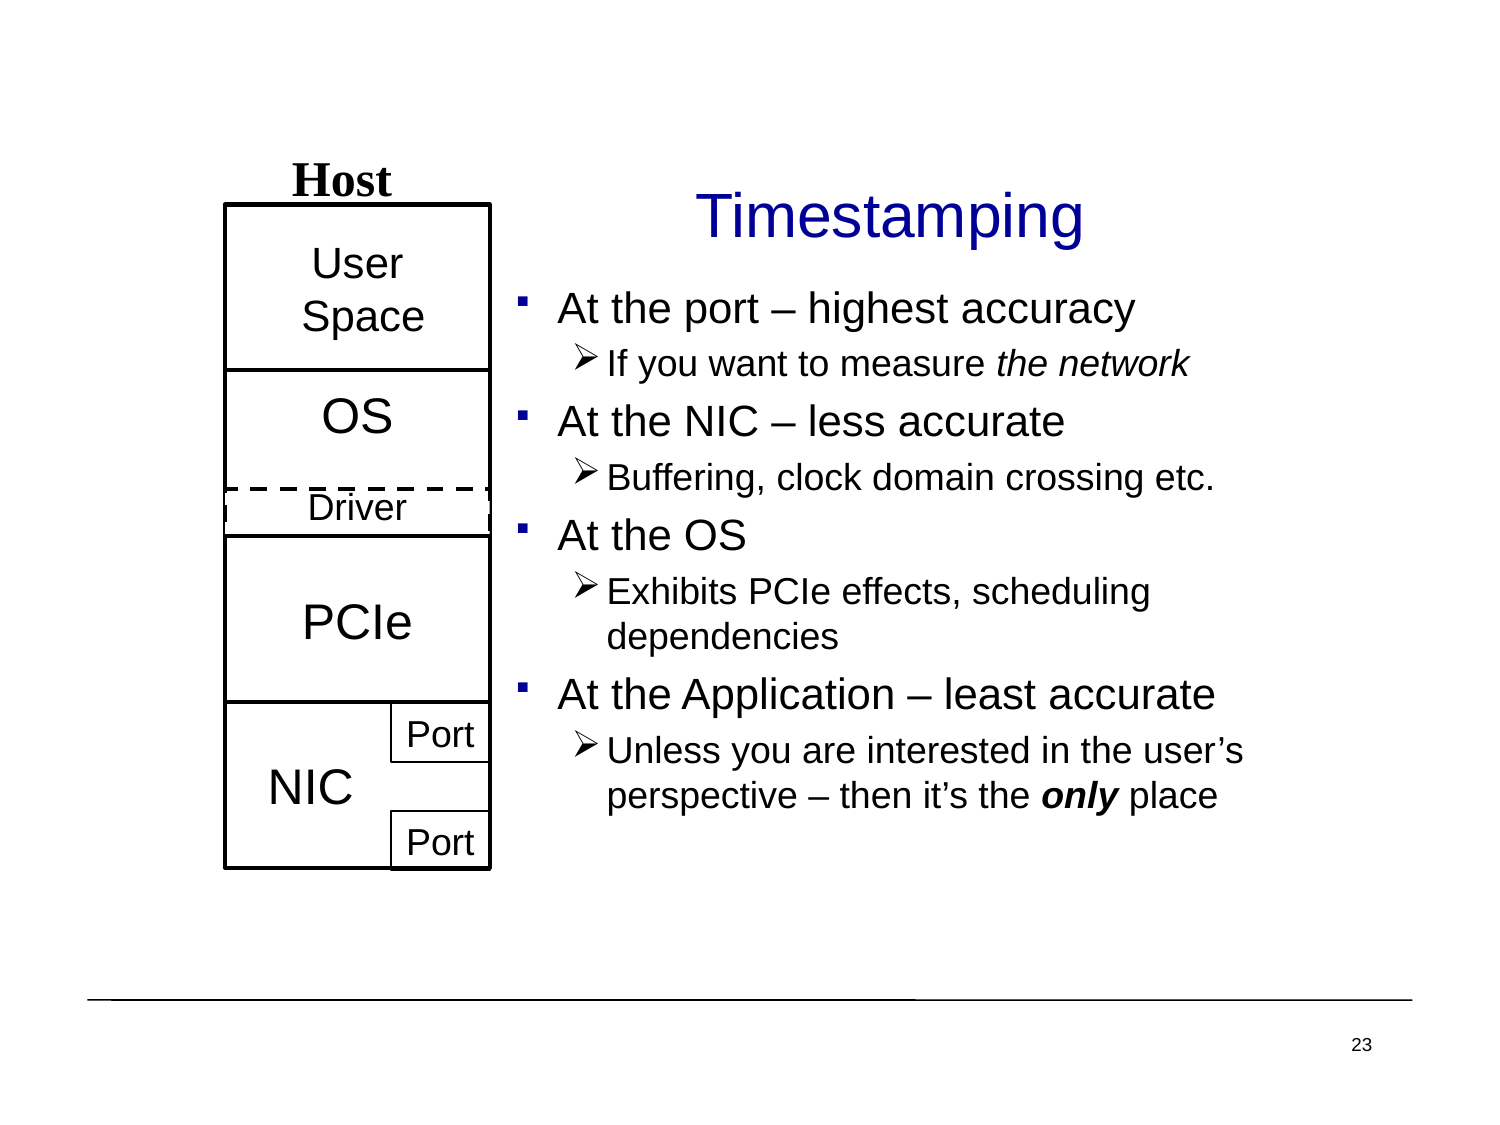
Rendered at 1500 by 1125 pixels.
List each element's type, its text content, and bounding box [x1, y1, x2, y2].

text_box At the port – highest accuracy If you want to measure the network At the NIC – less accurate Buffering, clock domain crossing etc. At the OS Exhibits PCIe effects, scheduling dependencies At the Application – least accurate Unless you are interested in the user’s perspective – then it’s the only place [500, 272, 1313, 826]
text_box Host [209, 138, 475, 214]
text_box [224, 204, 490, 869]
slide_number 23 [1074, 1024, 1388, 1101]
title Timestamping [627, 142, 1154, 272]
